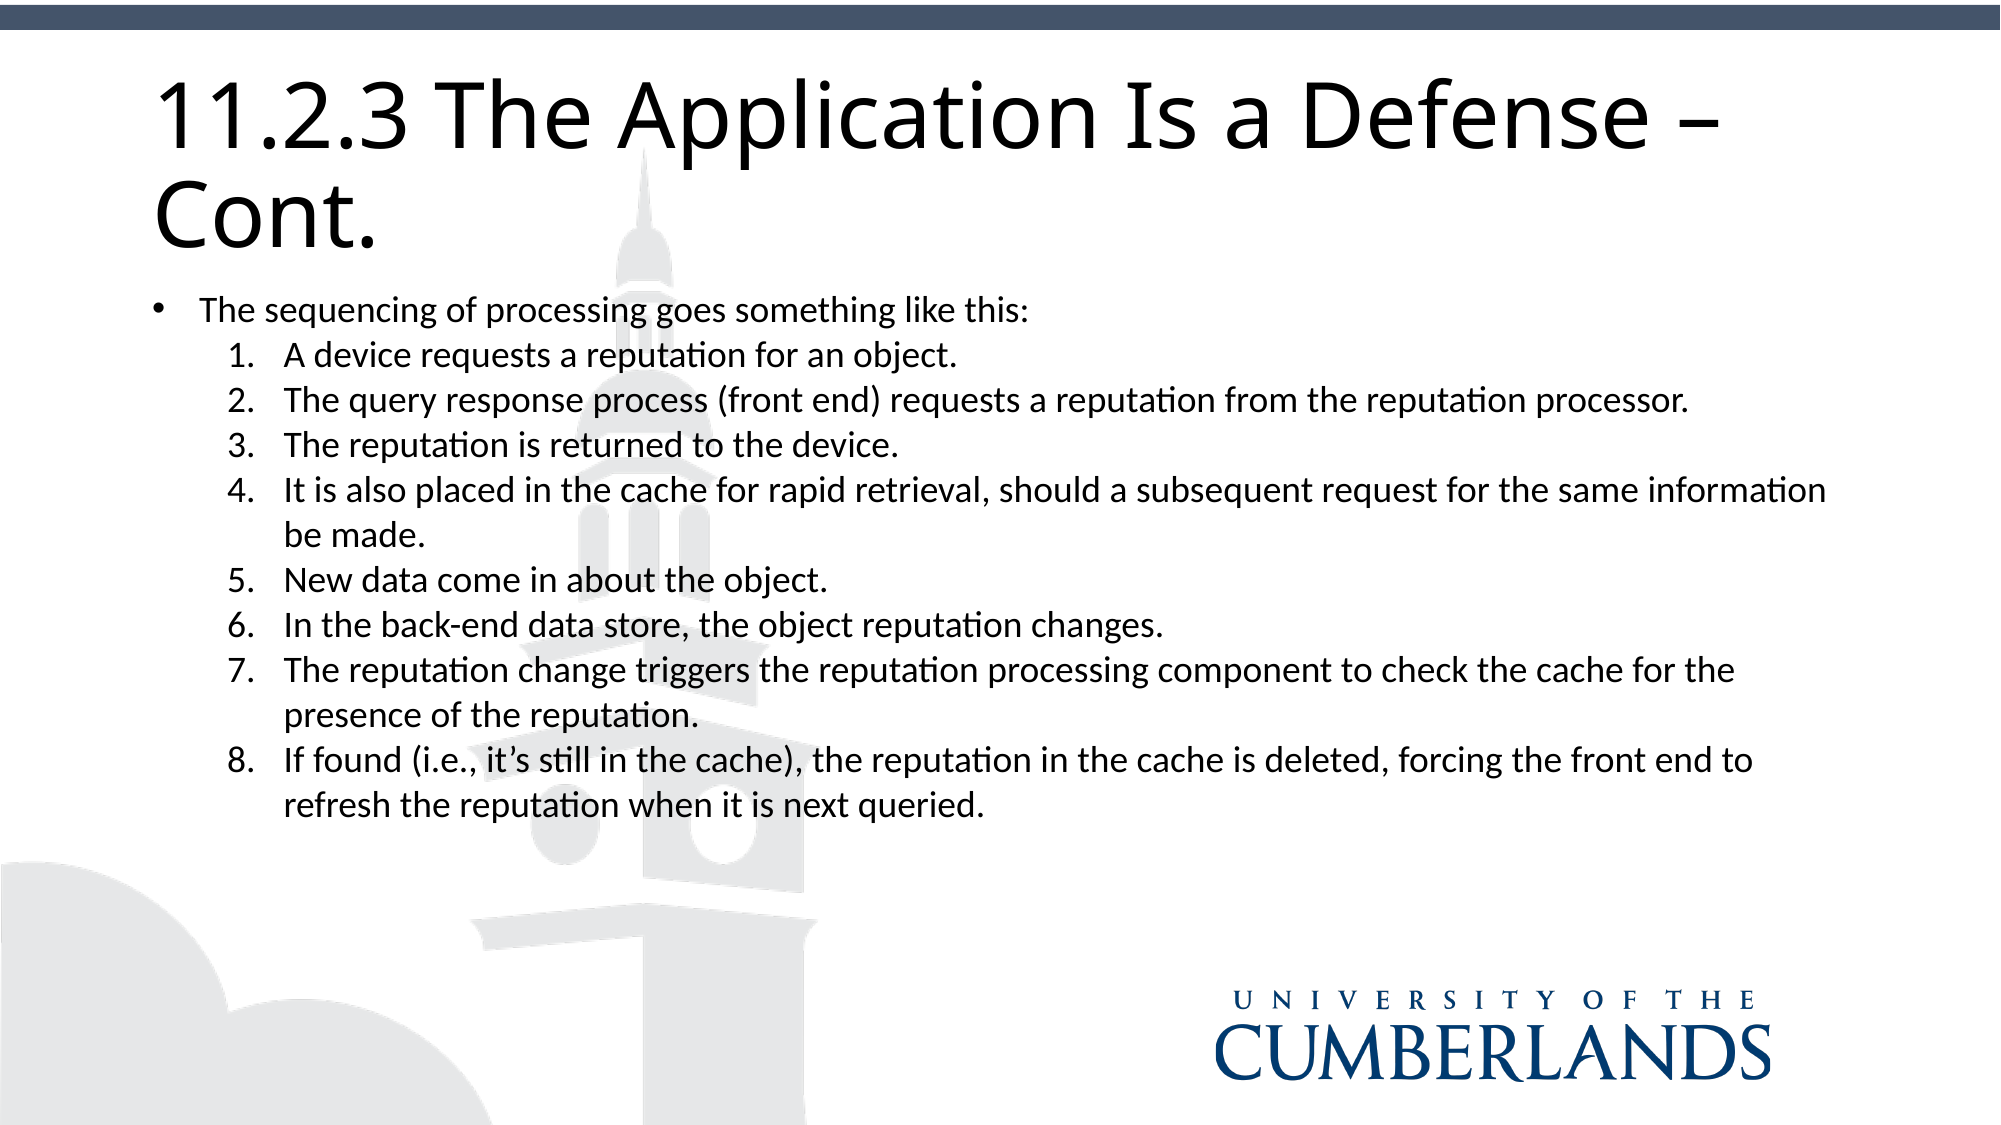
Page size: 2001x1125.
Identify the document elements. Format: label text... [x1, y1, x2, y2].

title 11.2.3 The Application Is a Defense – Cont. [137, 59, 1863, 277]
text_box The sequencing of processing goes something like this: A device requests a reputation for an object. The query response process (front end) requests a reputation from the reputation processor. The reputation is returned to the device. It is also placed in the cache for rapid retrieval, should a subsequent request for the same information be made. New data come in about the object. In the back-end data store, the object reputation changes. The reputation change triggers the reputation processing component to check the cache for the presence of the reputation. If found (i.e., it’s still in the cache), the reputation in the cache is deleted, forcing the front end to refresh the reputation when it is next queried. [137, 277, 1863, 832]
